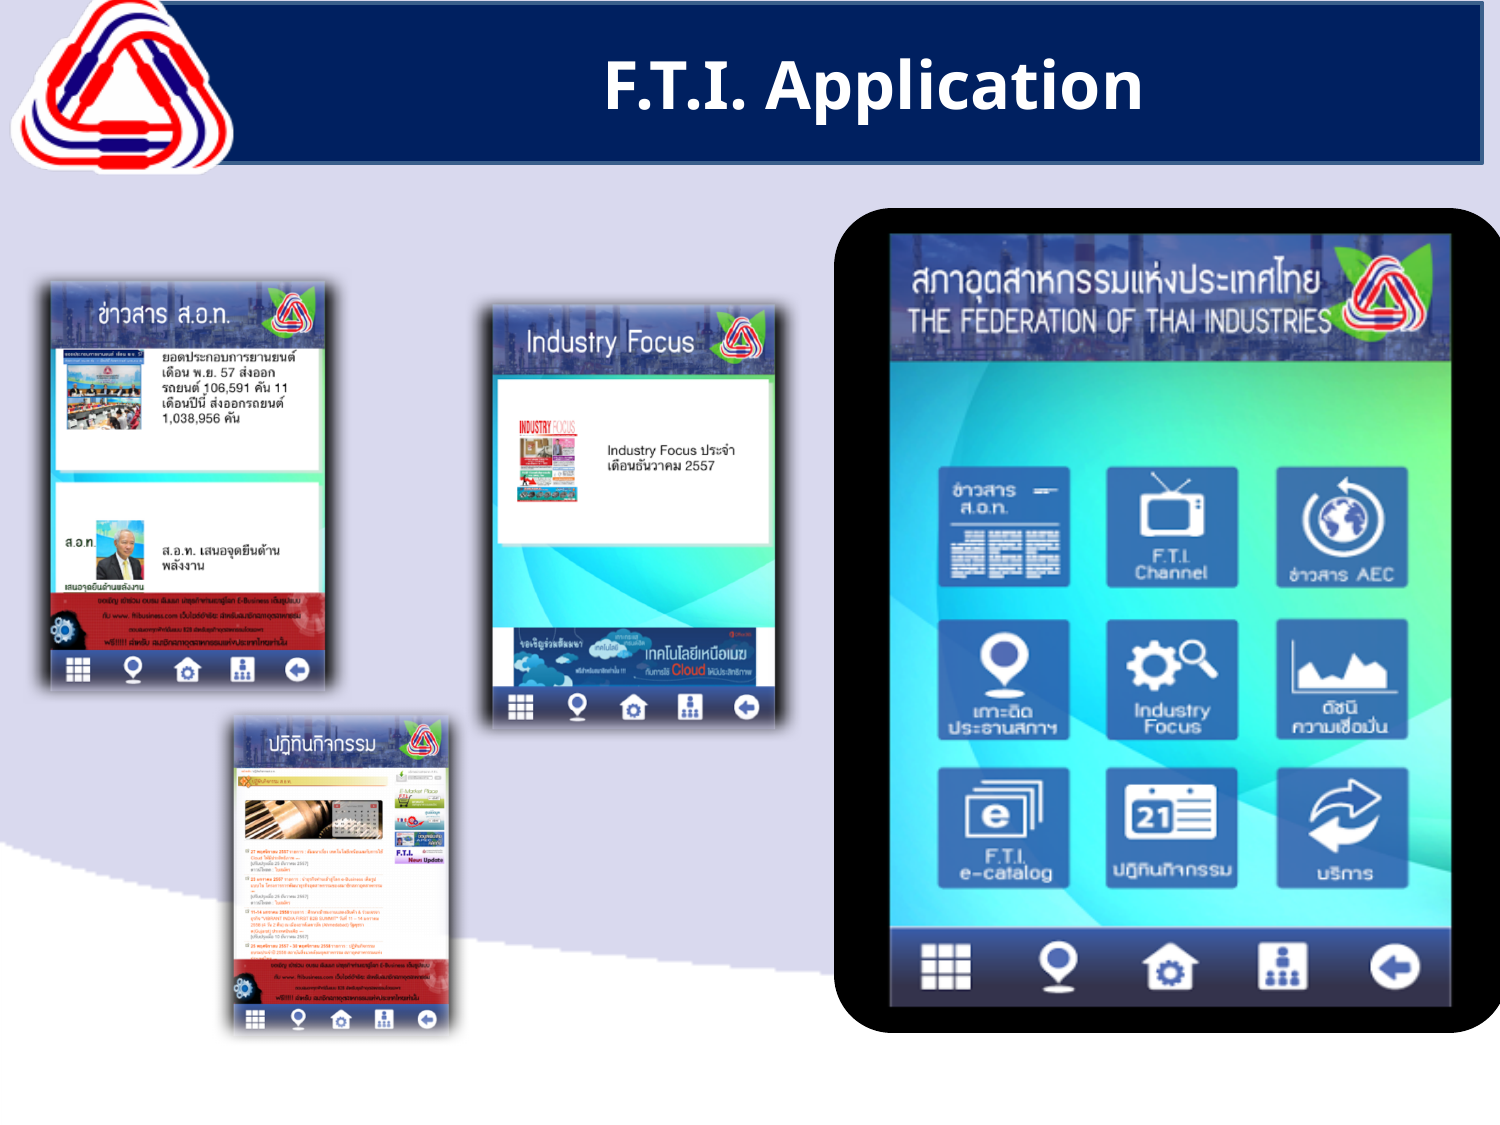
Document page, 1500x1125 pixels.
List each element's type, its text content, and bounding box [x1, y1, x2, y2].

picture [833, 207, 1500, 1034]
picture [7, 0, 239, 179]
text_box F.T.I. Application [243, 1, 1484, 165]
picture [23, 267, 803, 1047]
